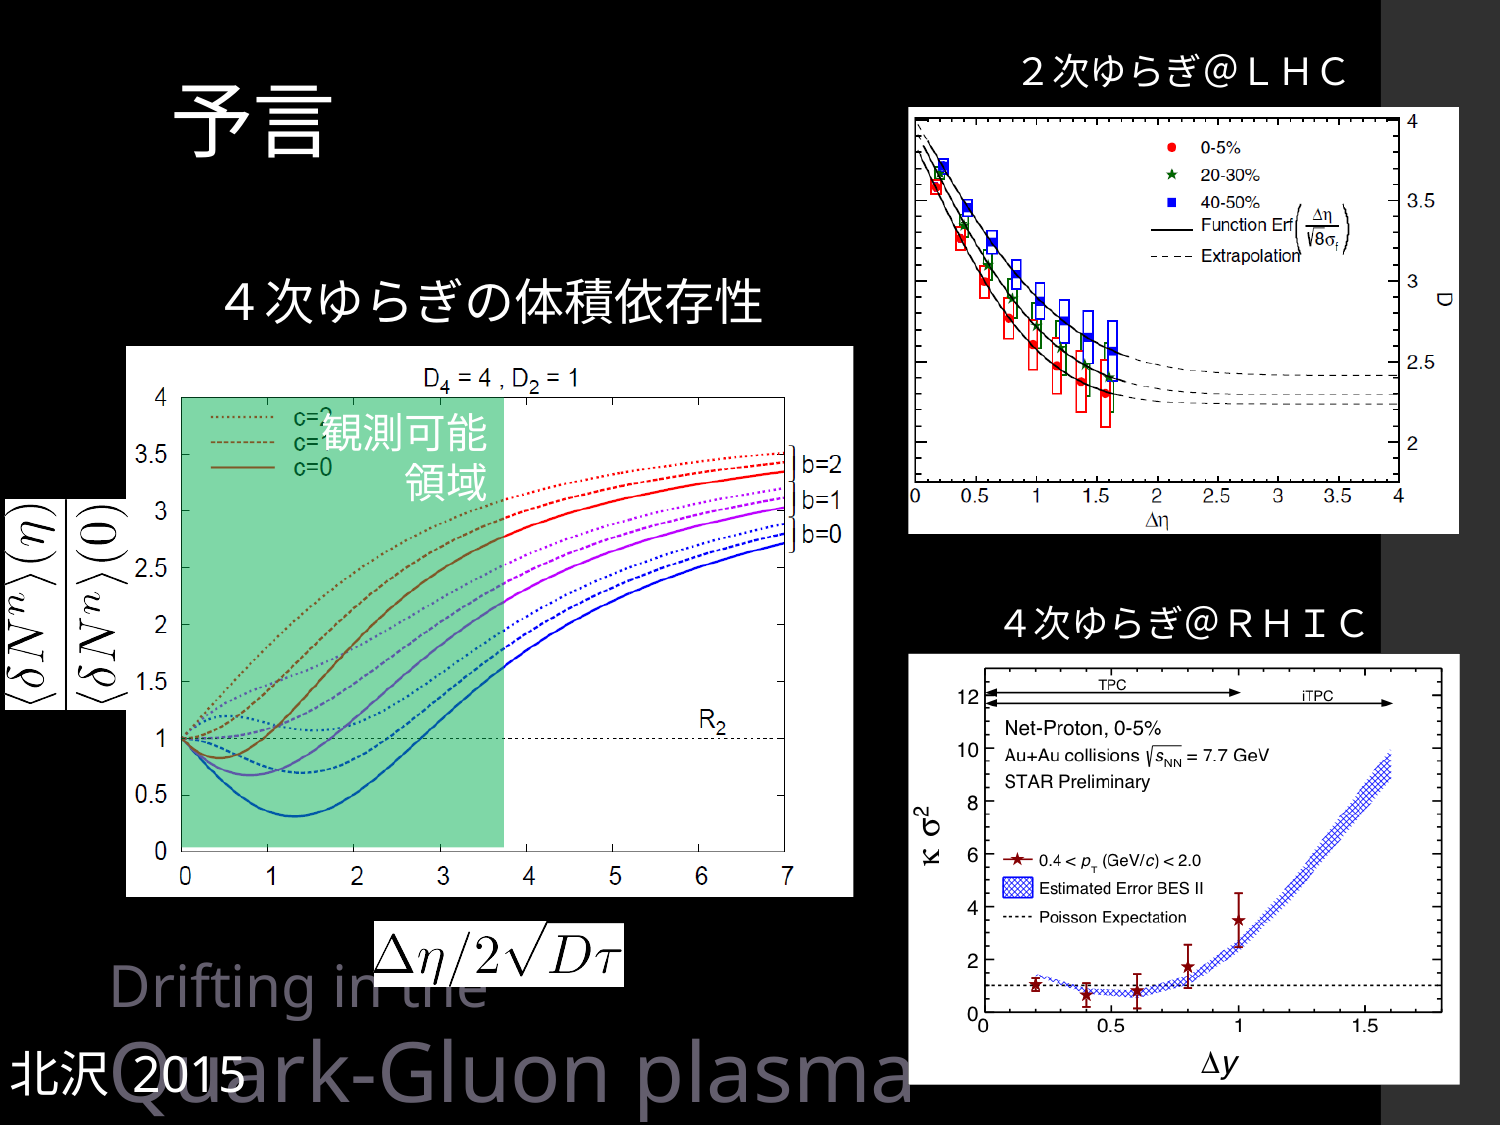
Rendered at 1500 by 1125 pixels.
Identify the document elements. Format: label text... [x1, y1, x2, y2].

picture [908, 653, 1460, 1085]
picture [373, 921, 625, 987]
text_box ４次ゆらぎの体積依存性 [199, 262, 780, 338]
picture [908, 107, 1460, 535]
text_box ４次ゆらぎ＠ＲＨＩＣ [981, 592, 1386, 649]
picture [0, 345, 854, 897]
text_box 北沢 2015 [0, 1034, 262, 1110]
title 予言 [155, 60, 1348, 278]
text_box ２次ゆらぎ＠ＬＨＣ [999, 40, 1368, 101]
